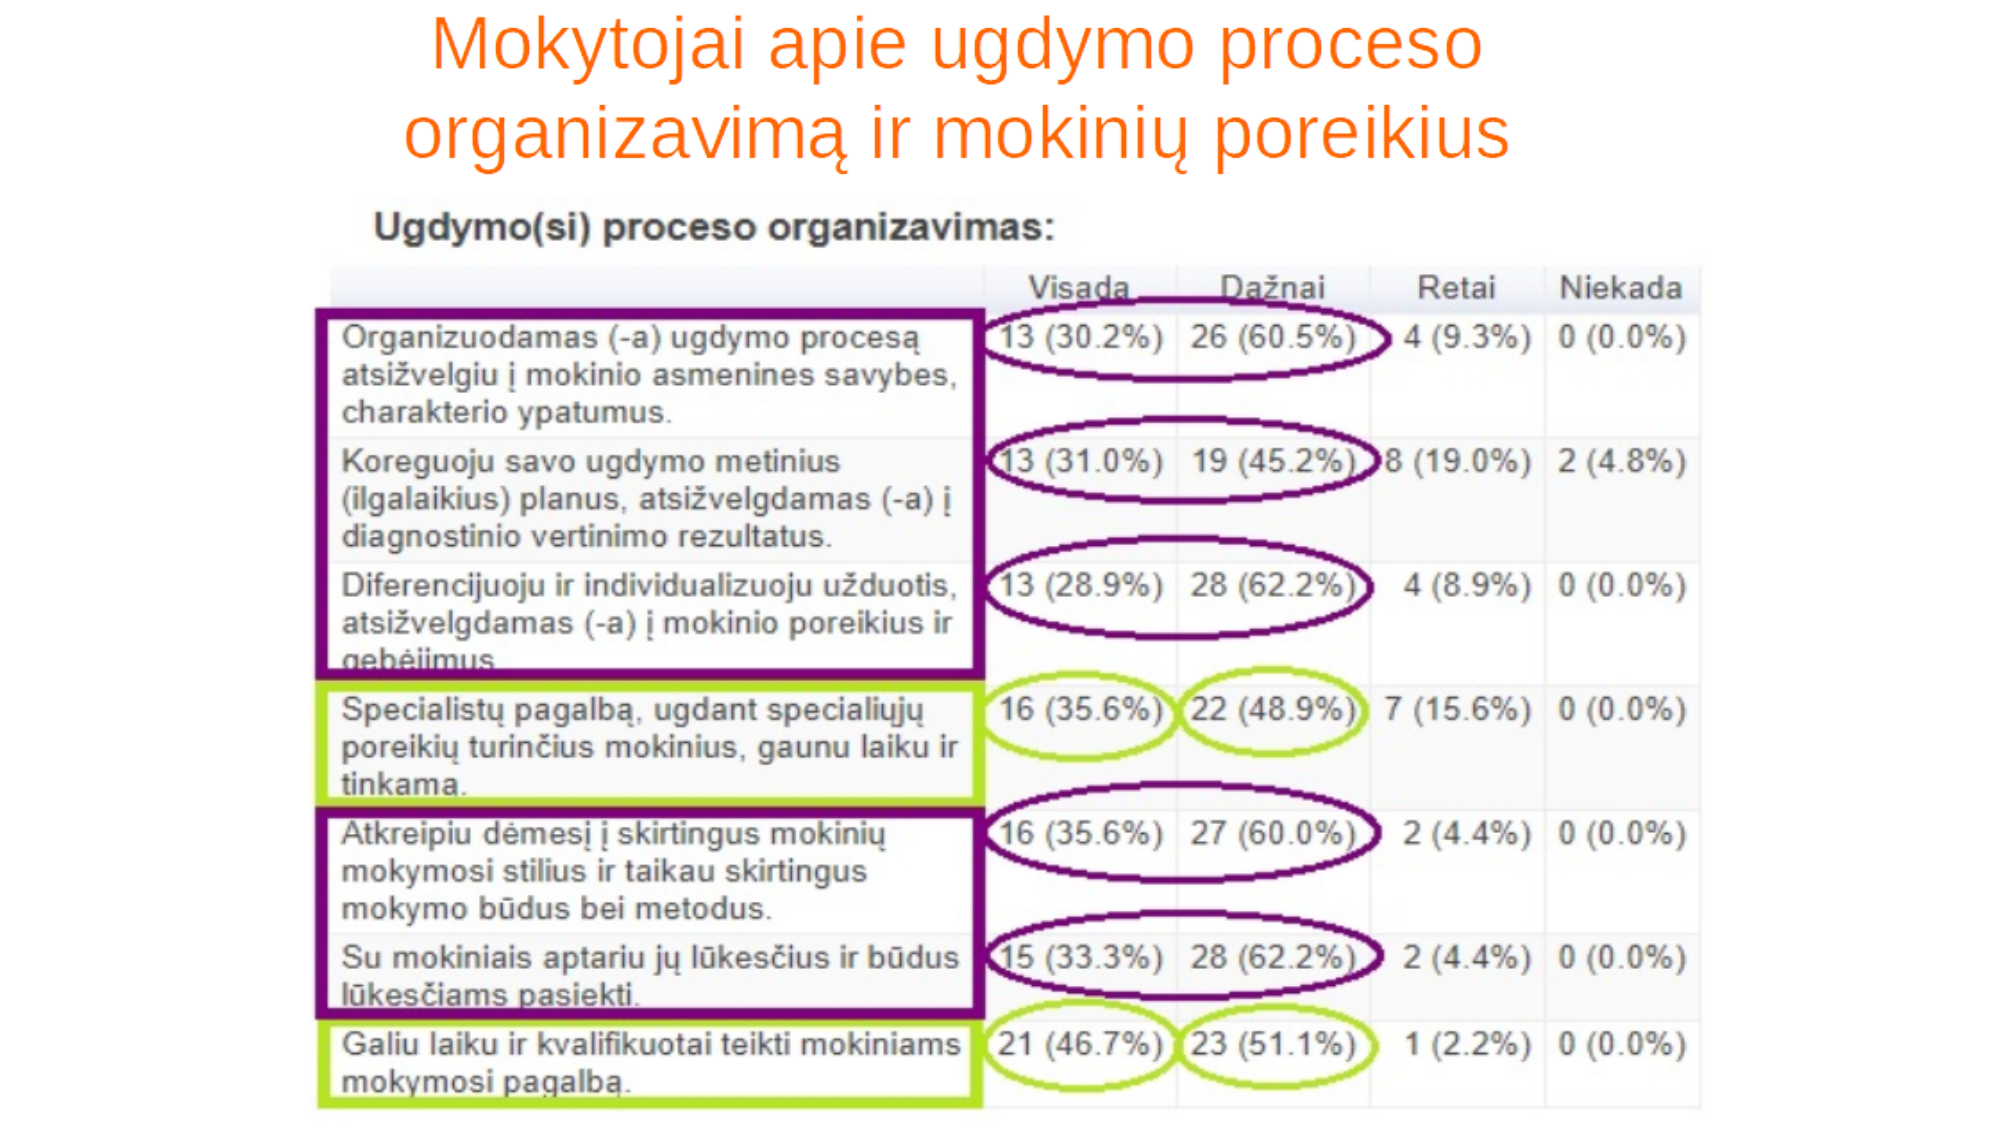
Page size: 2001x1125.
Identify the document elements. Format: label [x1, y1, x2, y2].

picture [285, 3, 1715, 1122]
